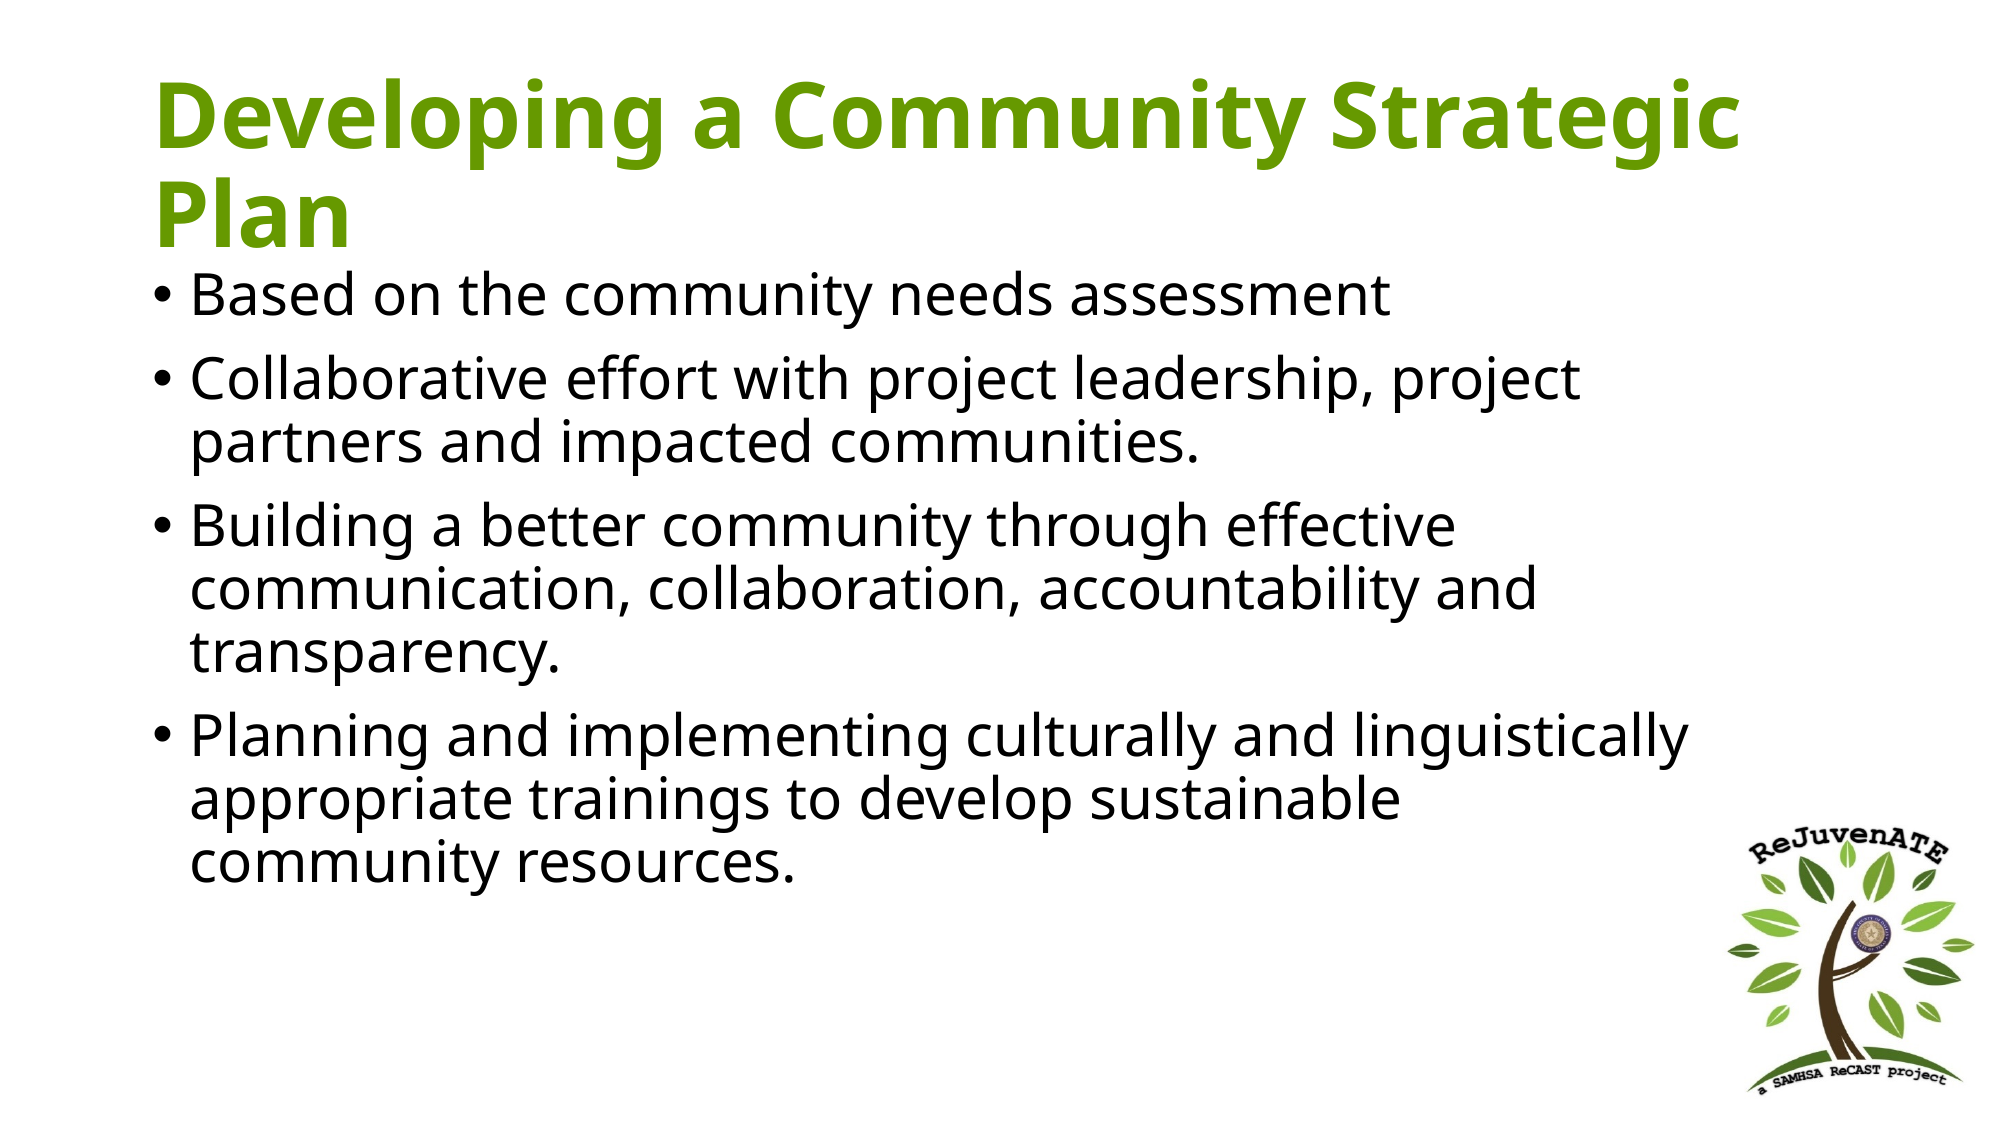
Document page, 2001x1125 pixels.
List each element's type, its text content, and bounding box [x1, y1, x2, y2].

picture [1711, 825, 1976, 1103]
title Developing a Community Strategic Plan [137, 59, 1863, 278]
list Based on the community needs assessment Collaborative effort with project leadership, project partners and impacted communities. Building a better community through effective communication, collaboration, accountability and transparency. Planning and implementing culturally and linguistically appropriate trainings to develop sustainable community resources. [137, 258, 1712, 972]
